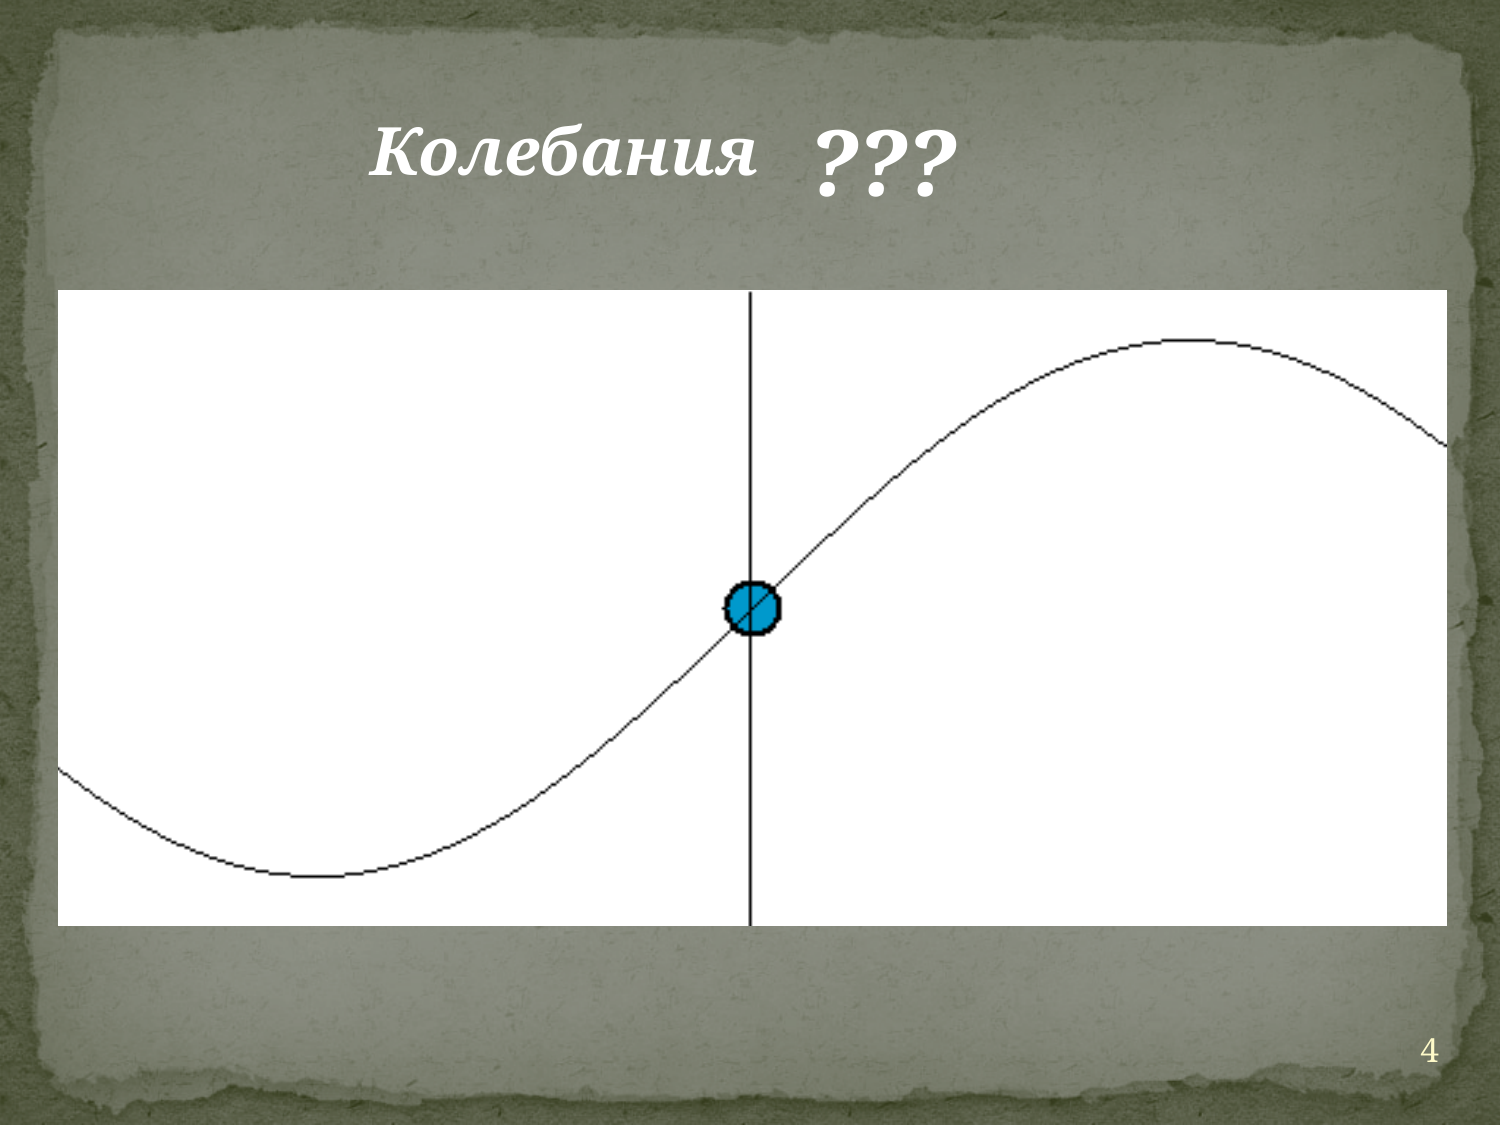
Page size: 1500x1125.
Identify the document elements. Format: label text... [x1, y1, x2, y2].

text_box 4 [1379, 1013, 1480, 1089]
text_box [353, 83, 975, 221]
picture [59, 291, 1448, 927]
